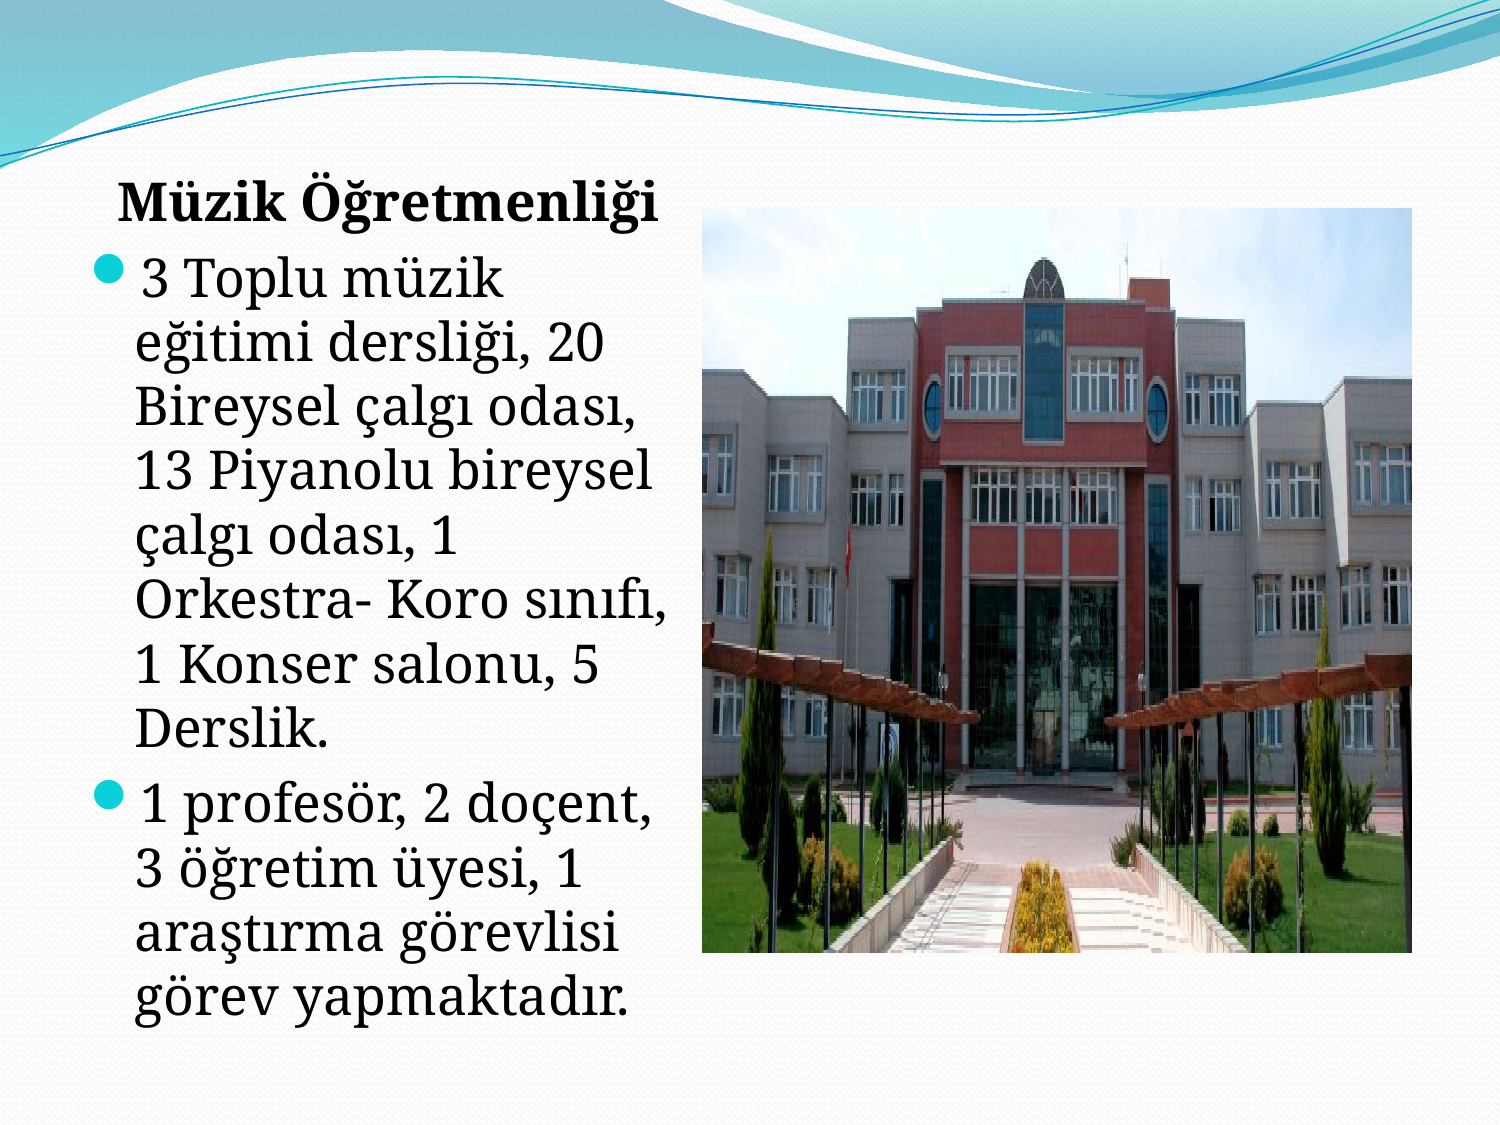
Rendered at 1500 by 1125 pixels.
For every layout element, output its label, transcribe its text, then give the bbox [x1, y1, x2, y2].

list Müzik Öğretmenliği 3 Toplu müzik eğitimi dersliği, 20 Bireysel çalgı odası, 13 Piyanolu bireysel çalgı odası, 1 Orkestra- Koro sınıfı, 1 Konser salonu, 5 Derslik. 1 profesör, 2 doçent, 3 öğretim üyesi, 1 araştırma görevlisi görev yapmaktadır. [75, 160, 703, 1038]
picture [702, 207, 1412, 953]
